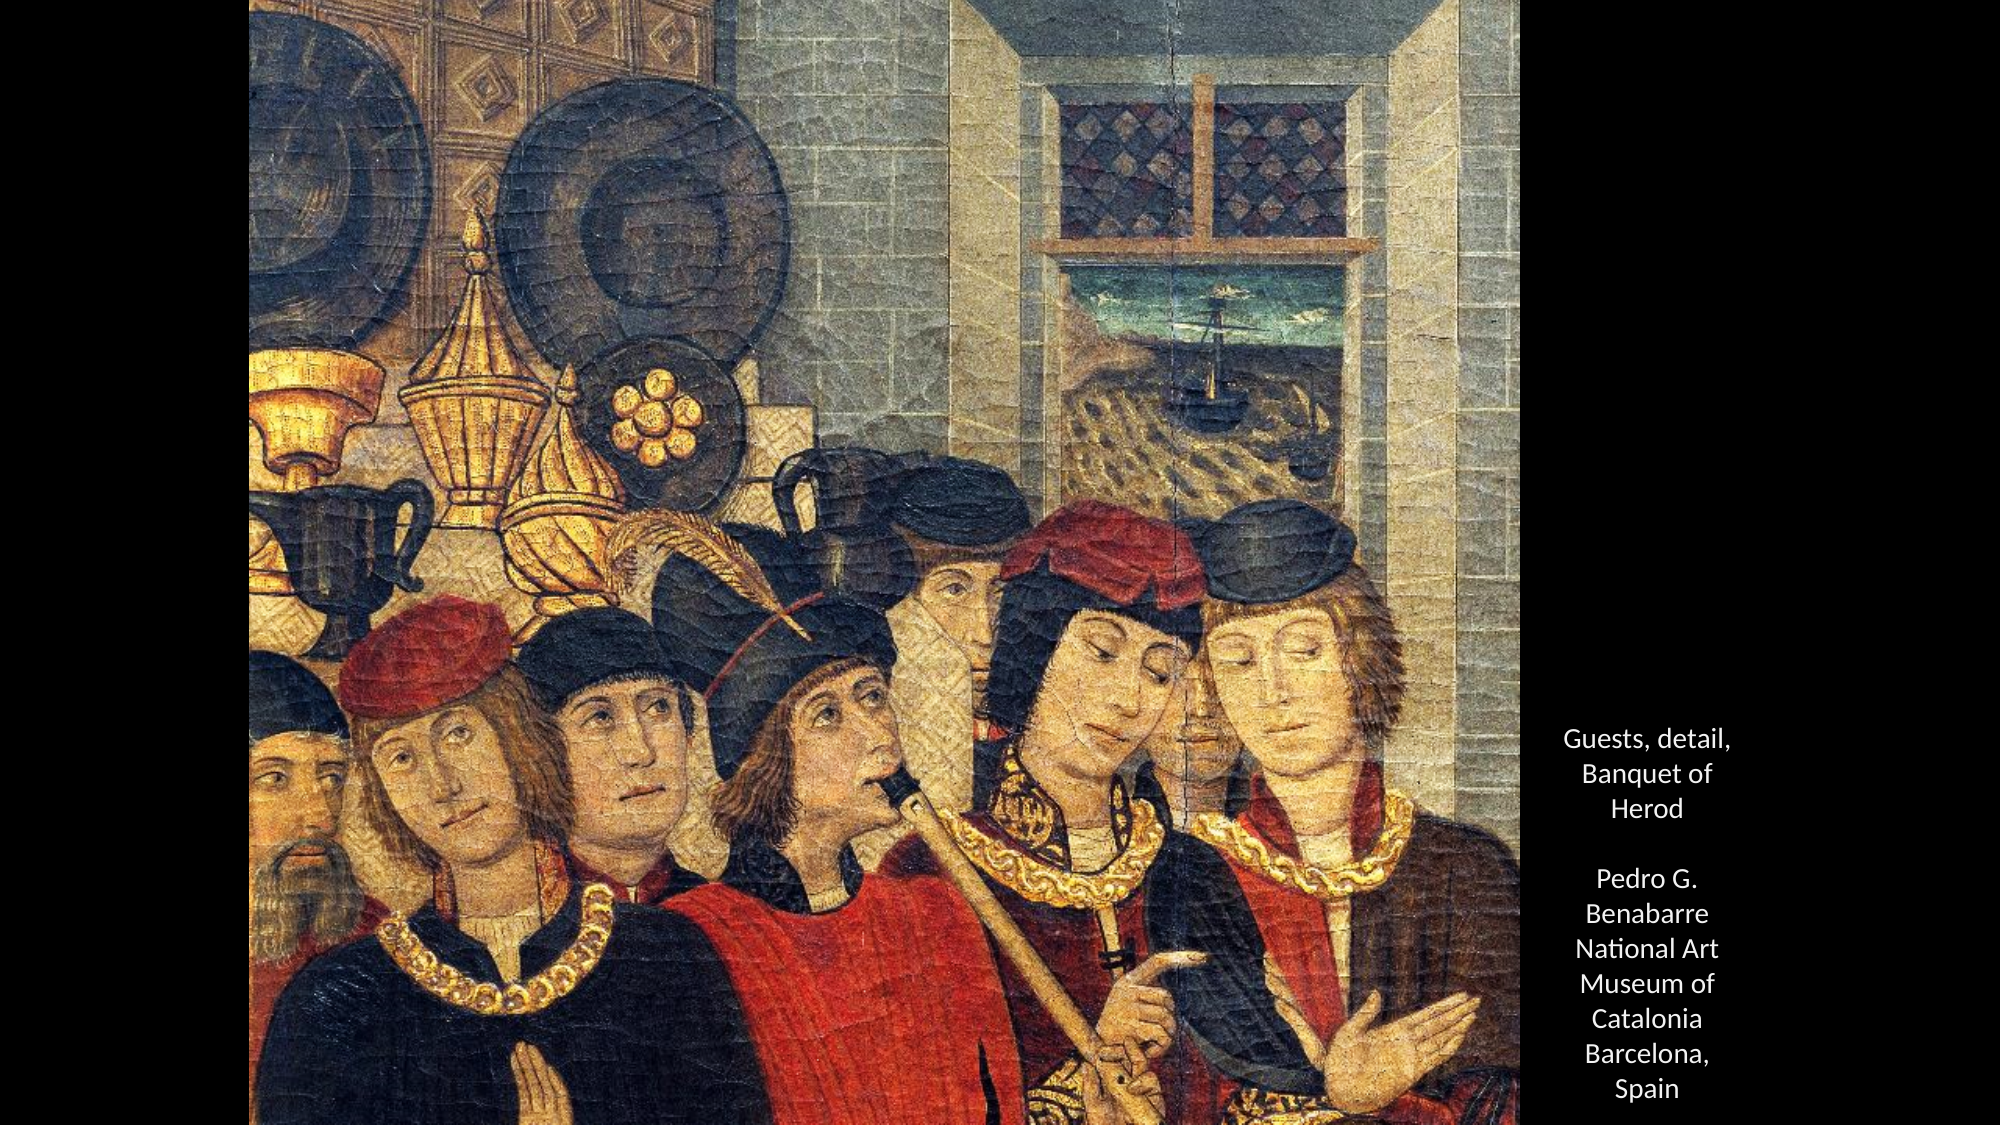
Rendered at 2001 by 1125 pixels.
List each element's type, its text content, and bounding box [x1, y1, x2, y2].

picture [249, 0, 1521, 1125]
text_box Guests, detail, Banquet of Herod Pedro G. Benabarre National Art Museum of Catalonia Barcelona, Spain [1544, 712, 1750, 1112]
